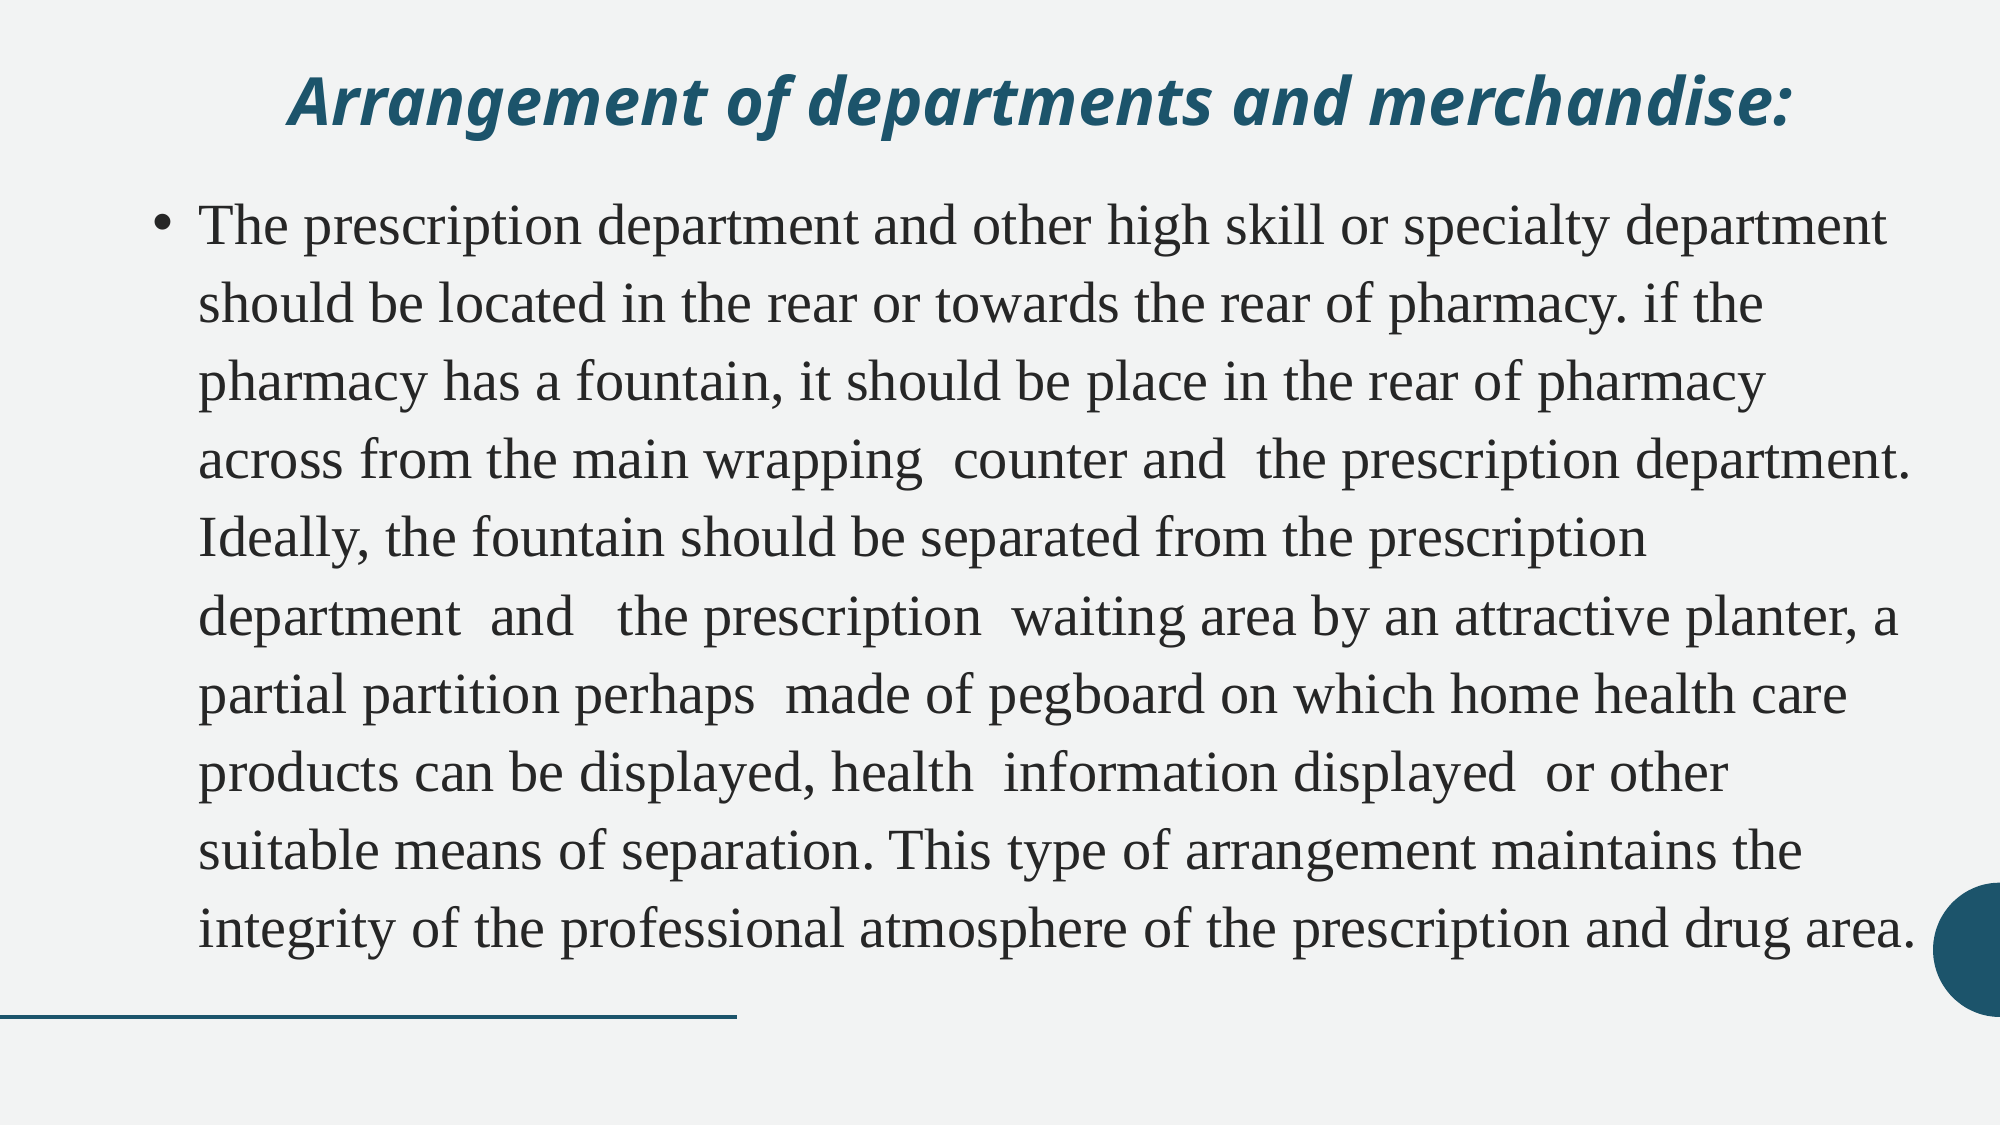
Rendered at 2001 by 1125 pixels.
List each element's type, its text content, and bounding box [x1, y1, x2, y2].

title Arrangement of departments and merchandise: [137, 59, 1809, 170]
list The prescription department and other high skill or specialty department should be located in the rear or towards the rear of pharmacy. if the pharmacy has a fountain, it should be place in the rear of pharmacy across from the main wrapping counter and the prescription department. Ideally, the fountain should be separated from the prescription department and the prescription waiting area by an attractive planter, a partial partition perhaps made of pegboard on which home health care products can be displayed, health information displayed or other suitable means of separation. This type of arrangement maintains the integrity of the professional atmosphere of the prescription and drug area. [137, 170, 1937, 1059]
